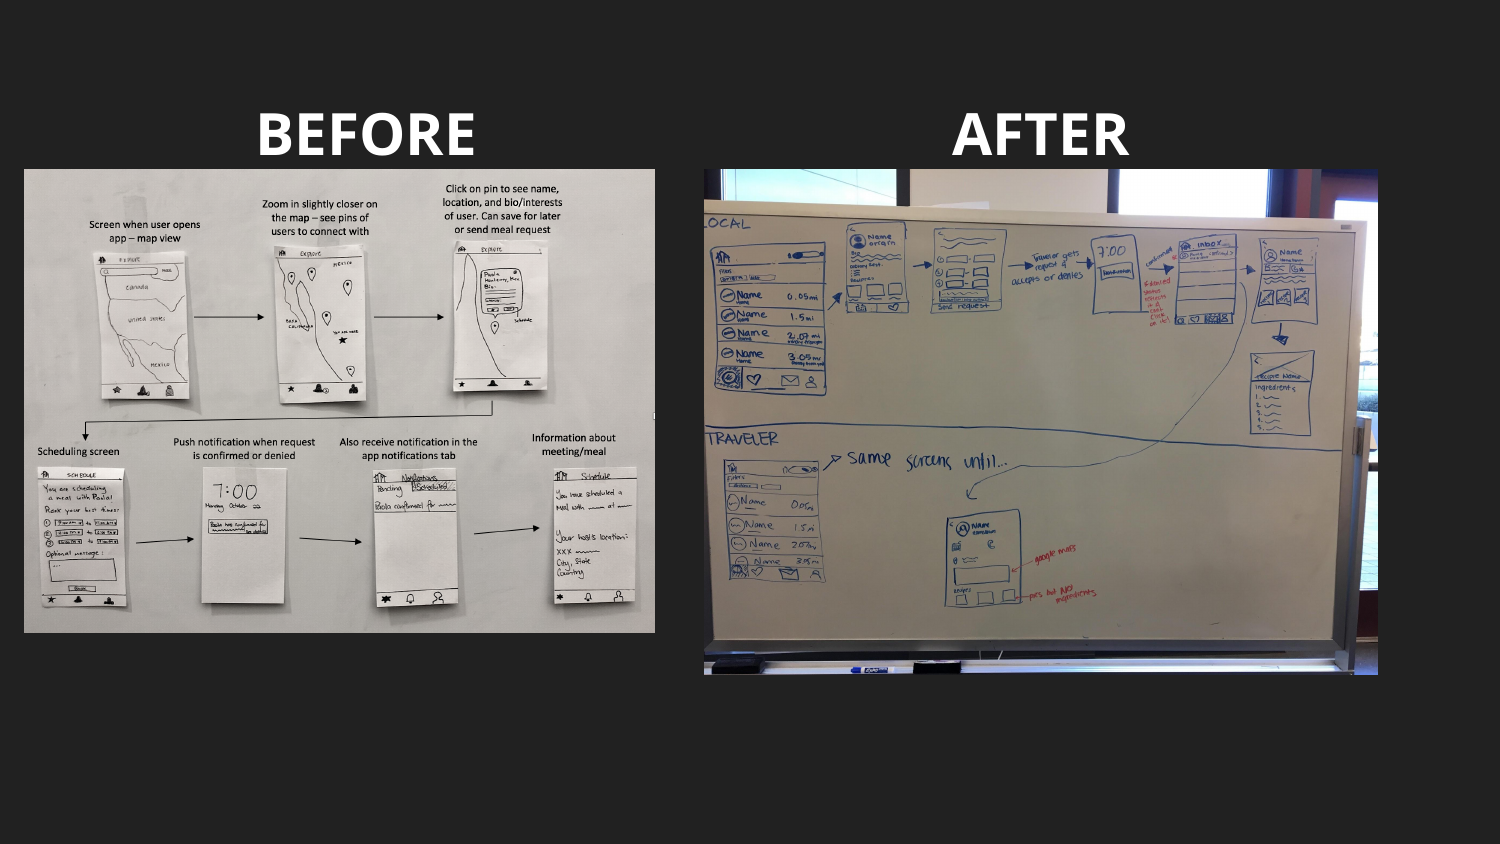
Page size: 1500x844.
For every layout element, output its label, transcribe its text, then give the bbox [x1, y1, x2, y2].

text_box AFTER [859, 81, 1223, 149]
text_box BEFORE [185, 81, 548, 149]
picture [24, 168, 655, 634]
picture [703, 168, 1378, 675]
